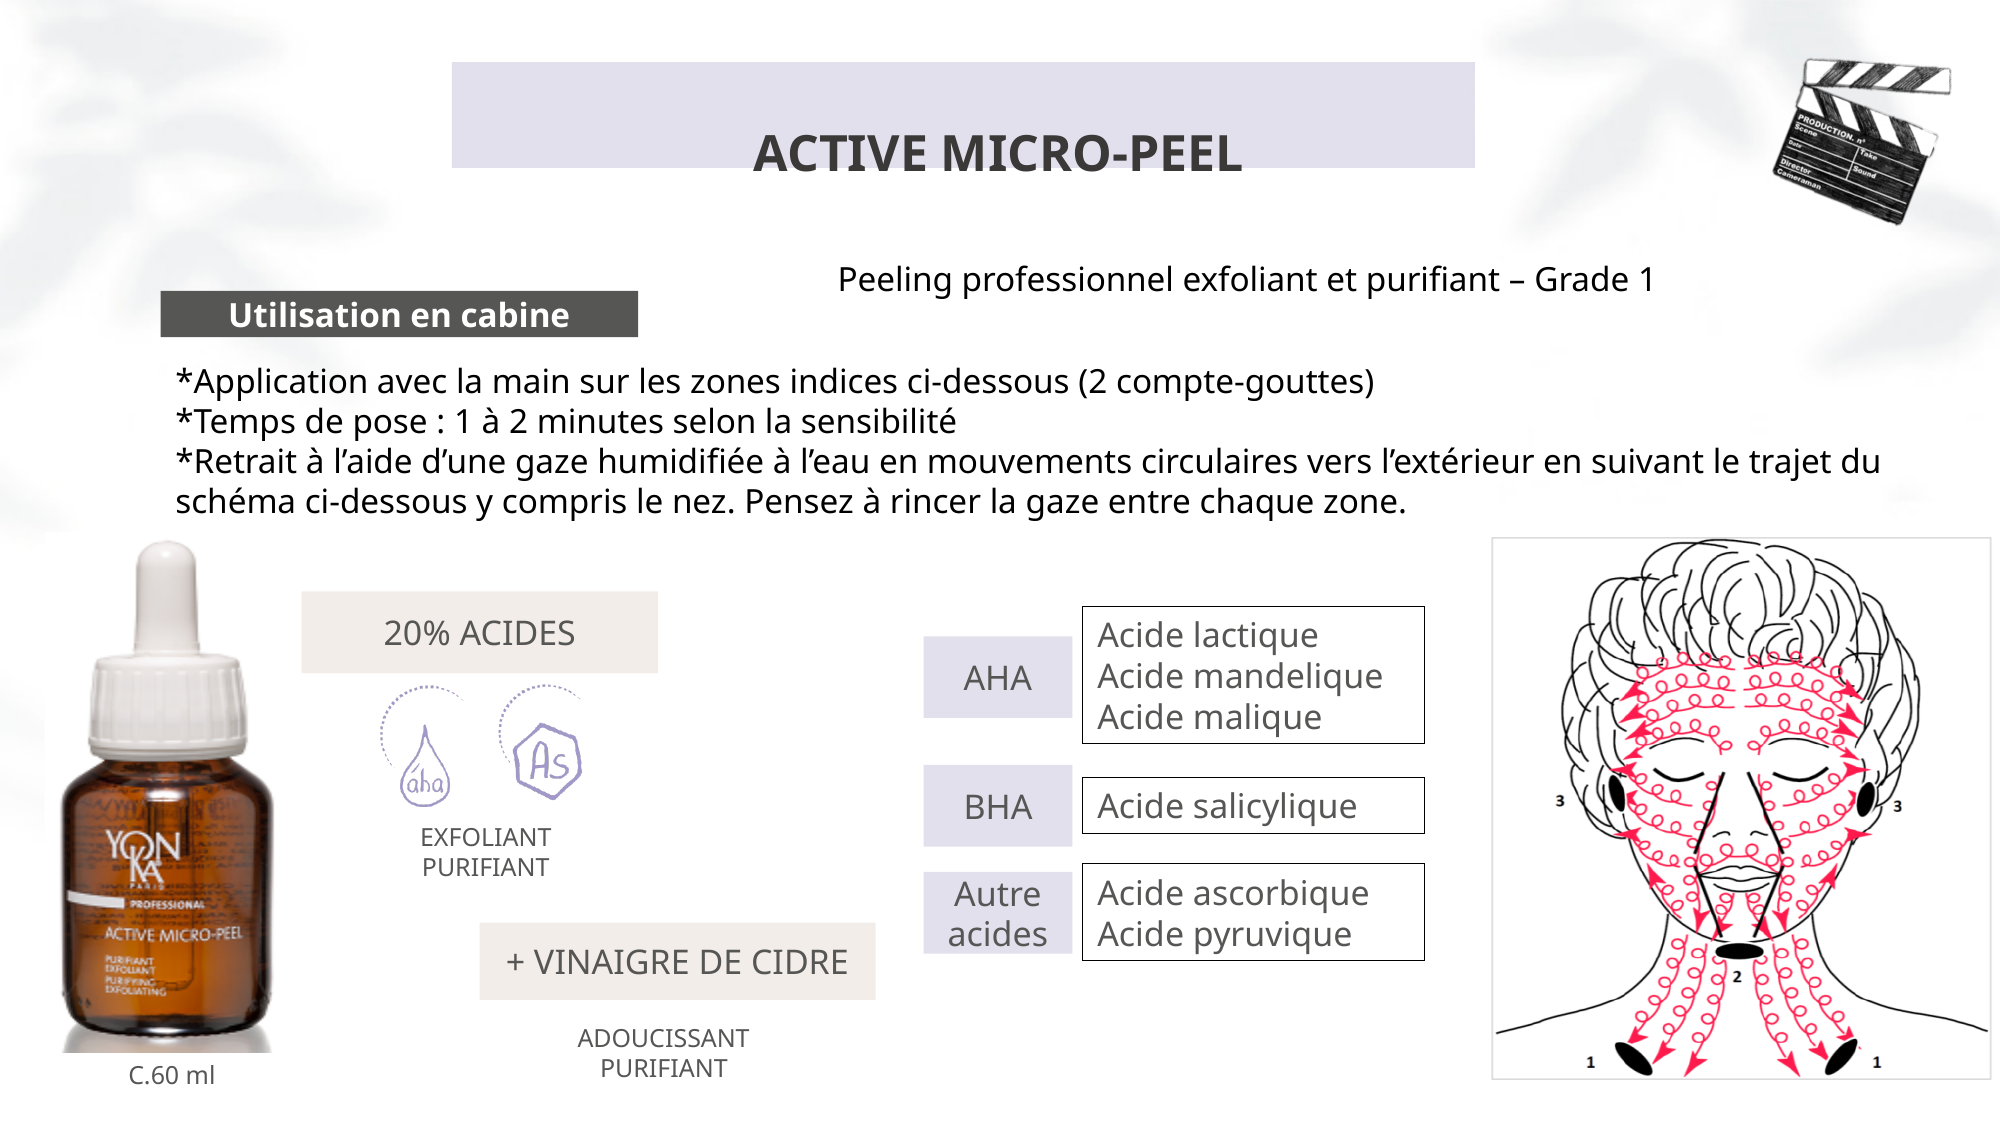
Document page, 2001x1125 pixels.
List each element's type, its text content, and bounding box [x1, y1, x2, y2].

text_box C.60 ml [0, 1052, 345, 1097]
text_box AHA [923, 635, 1073, 719]
picture [0, 0, 2000, 1125]
text_box Utilisation en cabine [160, 290, 639, 338]
text_box Acide salicylique [1082, 777, 1425, 834]
text_box BHA [923, 764, 1073, 848]
text_box ADOUCISSANT PURIFIANT [491, 1014, 836, 1090]
text_box Autre acides [923, 871, 1073, 955]
text_box Acide lactique Acide mandelique Acide malique [1082, 606, 1425, 744]
text_box EXFOLIANT PURIFIANT [313, 814, 658, 890]
text_box 20% ACIDES [301, 590, 659, 674]
text_box Peeling professionnel exfoliant et purifiant – Grade 1 [776, 251, 1720, 306]
text_box + VINAIGRE DE CIDRE [479, 922, 877, 1001]
text_box Acide ascorbique Acide pyruvique [1082, 863, 1425, 961]
text_box *Application avec la main sur les zones indices ci-dessous (2 compte-gouttes) *Temps de pose : 1 à 2 minutes selon la sensibilité *Retrait à l’aide d’une gaze humidifiée à l’eau en mouvements circulaires vers l’extérieur en suivant le trajet du schéma ci-dessous y compris le nez. Pensez à rincer la gaze entre chaque zone. [160, 352, 2000, 528]
text_box ACTIVE MICRO-PEEL [696, 168, 1302, 244]
